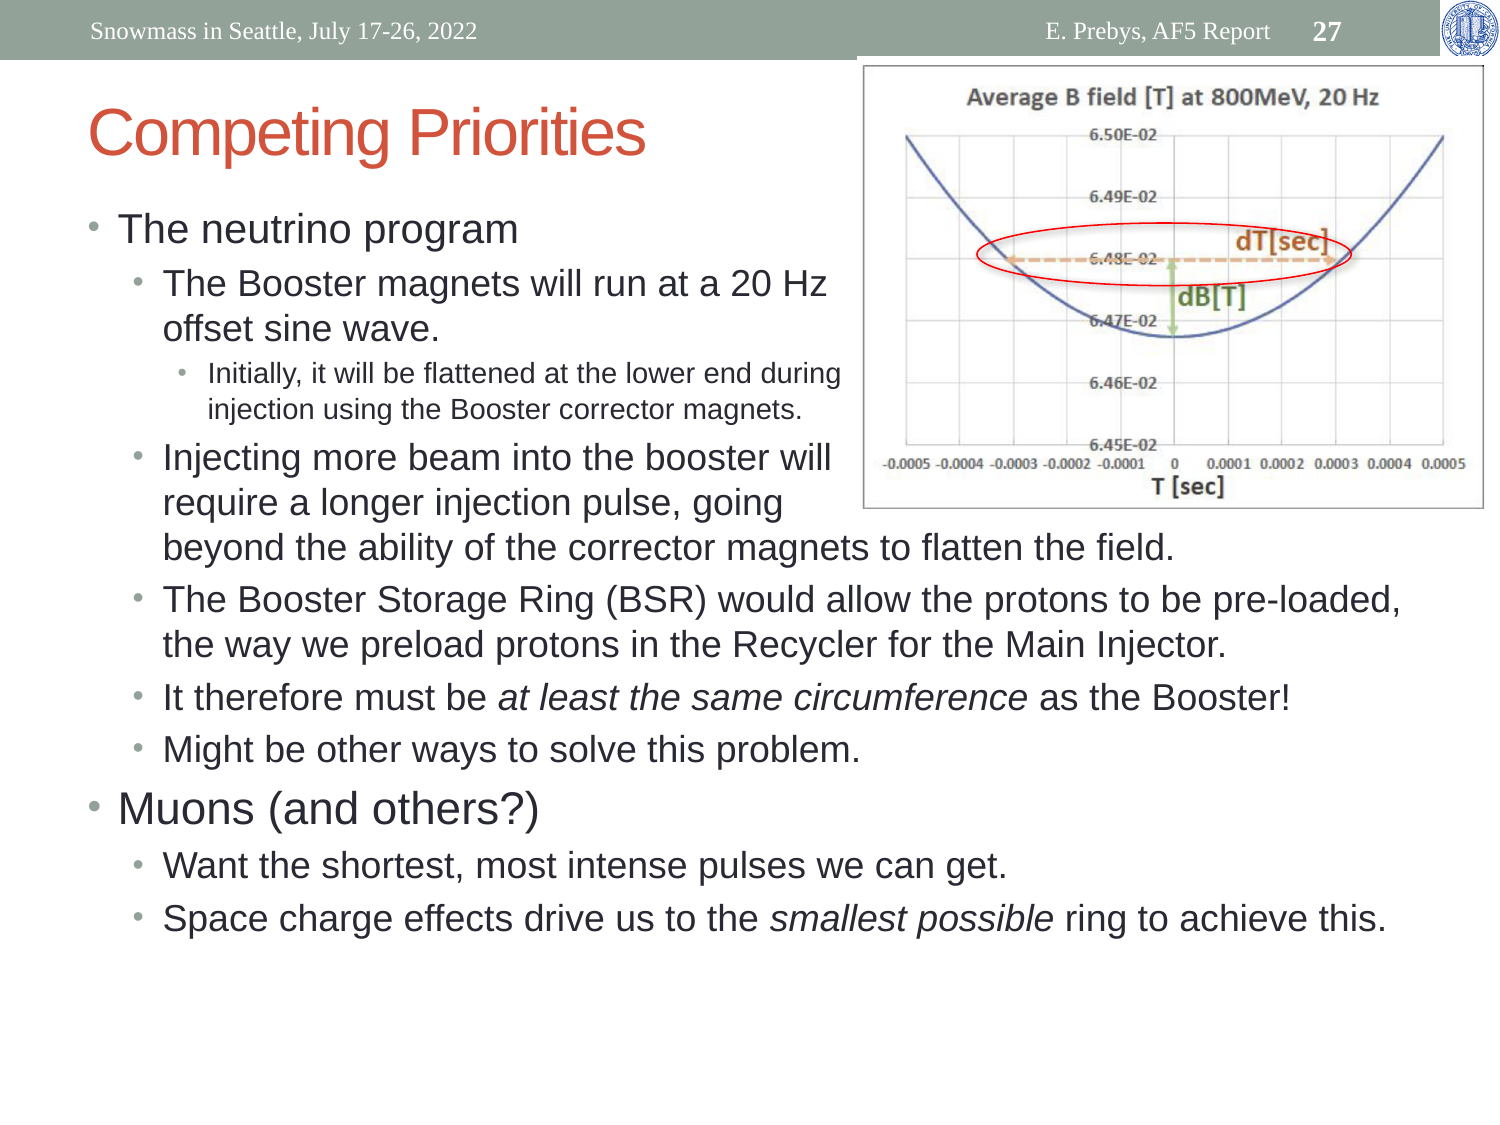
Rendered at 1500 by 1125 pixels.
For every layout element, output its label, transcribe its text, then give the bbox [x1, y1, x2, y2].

title Competing Priorities [72, 77, 854, 181]
picture [857, 0, 1500, 524]
slide_number 27 [1297, 3, 1425, 53]
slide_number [75, 3, 955, 57]
footer E. Prebys, AF5 Report [969, 3, 1286, 53]
list The neutrino program The Booster magnets will run at a 20 Hz offset sine wave. Initially, it will be flattened at the lower end during injection using the Booster corrector magnets. Injecting more beam into the booster will require a longer injection pulse, going beyond the ability of the corrector magnets to flatten the field. The Booster Storage Ring (BSR) would allow the protons to be pre-loaded, the way we preload protons in the Recycler for the Main Injector. It therefore must be at least the same circumference as the Booster! Might be other ways to solve this problem. Muons (and others?) Want the shortest, most intense pulses we can get. Space charge effects drive us to the smallest possible ring to achieve this. [72, 193, 1423, 1087]
